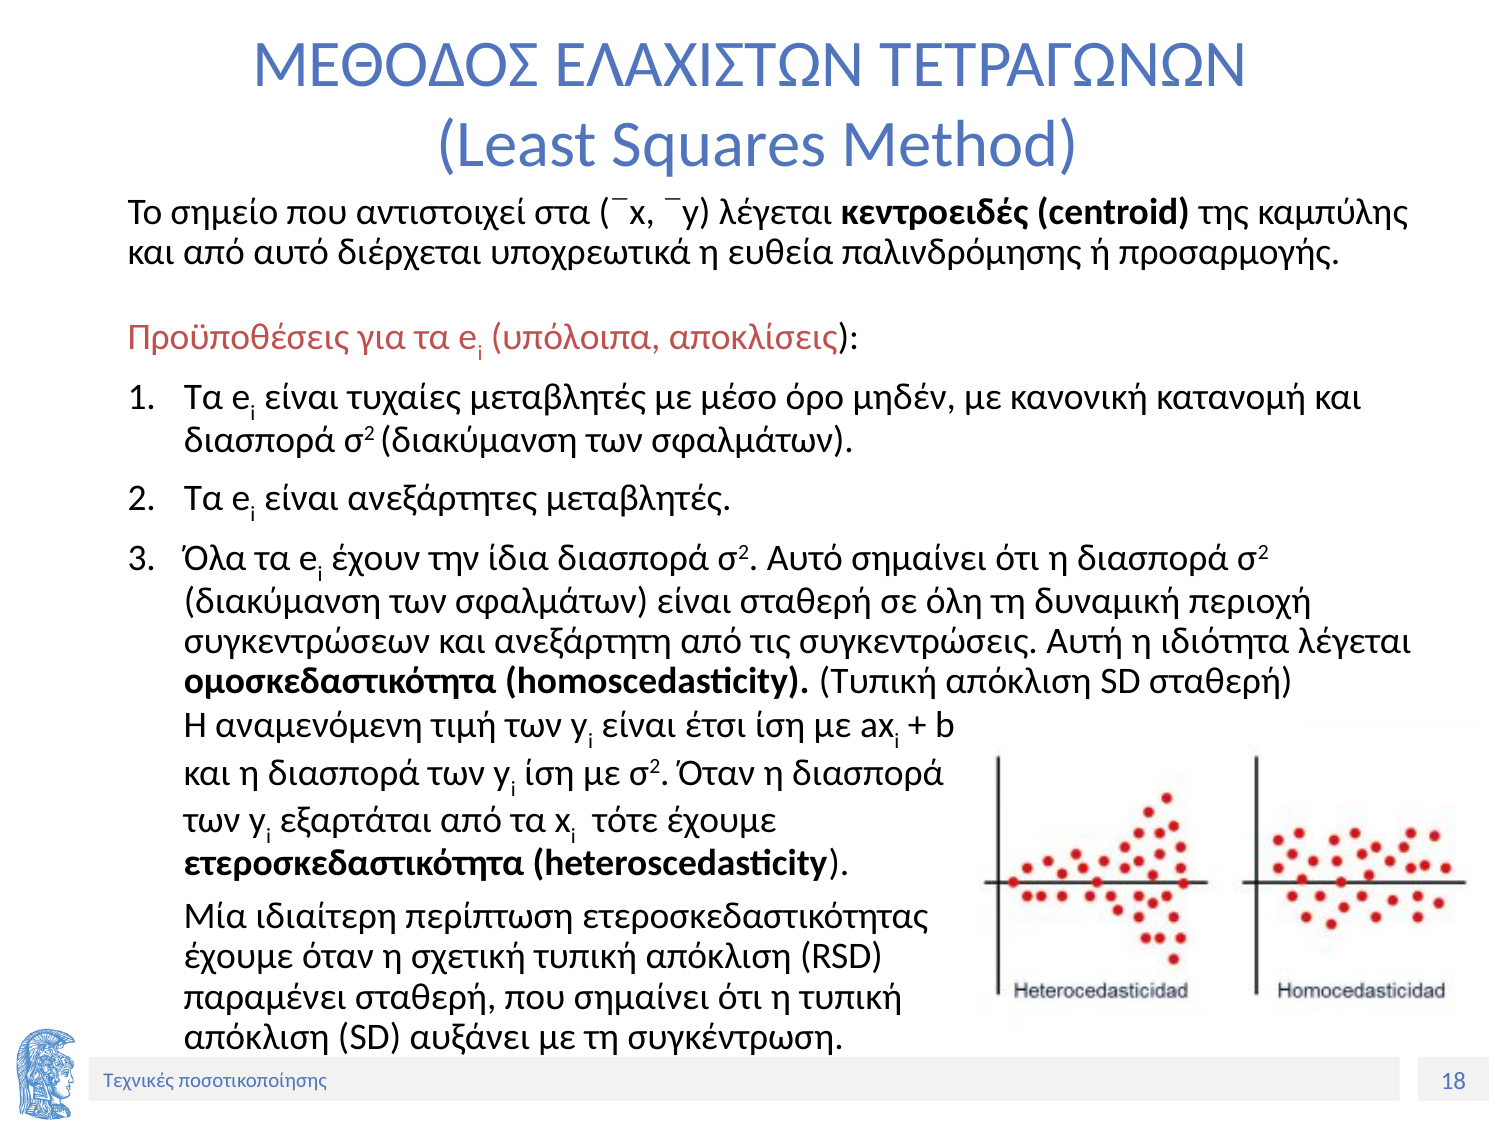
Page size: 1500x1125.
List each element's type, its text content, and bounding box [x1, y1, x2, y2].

title ΜΕΘΟΔΟΣ ΕΛΑΧΙΣΤΩΝ ΤΕΤΡΑΓΩΝΩΝ (Least Squares Method) [112, 30, 1388, 169]
list Το σημείο που αντιστοιχεί στα (x, y) λέγεται κεντροειδές (centroid) της καμπύλης και από αυτό διέρχεται υποχρεωτικά η ευθεία παλινδρόμησης ή προσαρμογής. Προϋποθέσεις για τα ei (υπόλοιπα, αποκλίσεις): Τα ei είναι τυχαίες μεταβλητές με μέσο όρο μηδέν, με κανονική κατανομή και διασπορά σ2 (διακύμανση των σφαλμάτων). Τα ei είναι ανεξάρτητες μεταβλητές. Όλα τα ei έχουν την ίδια διασπορά σ2. Αυτό σημαίνει ότι η διασπορά σ2 (διακύμανση των σφαλμάτων) είναι σταθερή σε όλη τη δυναμική περιοχή συγκεντρώσεων και ανεξάρτητη από τις συγκεντρώσεις. Αυτή η ιδιότητα λέγεται ομοσκεδαστικότητα (homoscedasticity). (Τυπική απόκλιση SD σταθερή) [112, 184, 1448, 717]
picture [974, 715, 1483, 1031]
picture [9, 1025, 81, 1120]
text_box Η αναμενόμενη τιμή των yi είναι έτσι ίση με axi + b και η διασπορά των yi ίση με σ2. Όταν η διασπορά των yi εξαρτάται από τα xi τότε έχουμε ετεροσκεδαστικότητα (heteroscedasticity). Μία ιδιαίτερη περίπτωση ετεροσκεδαστικότητας έχουμε όταν η σχετική τυπική απόκλιση (RSD) παραμένει σταθερή, που σημαίνει ότι η τυπική απόκλιση (SD) αυξάνει με τη συγκέντρωση. [168, 692, 999, 1066]
